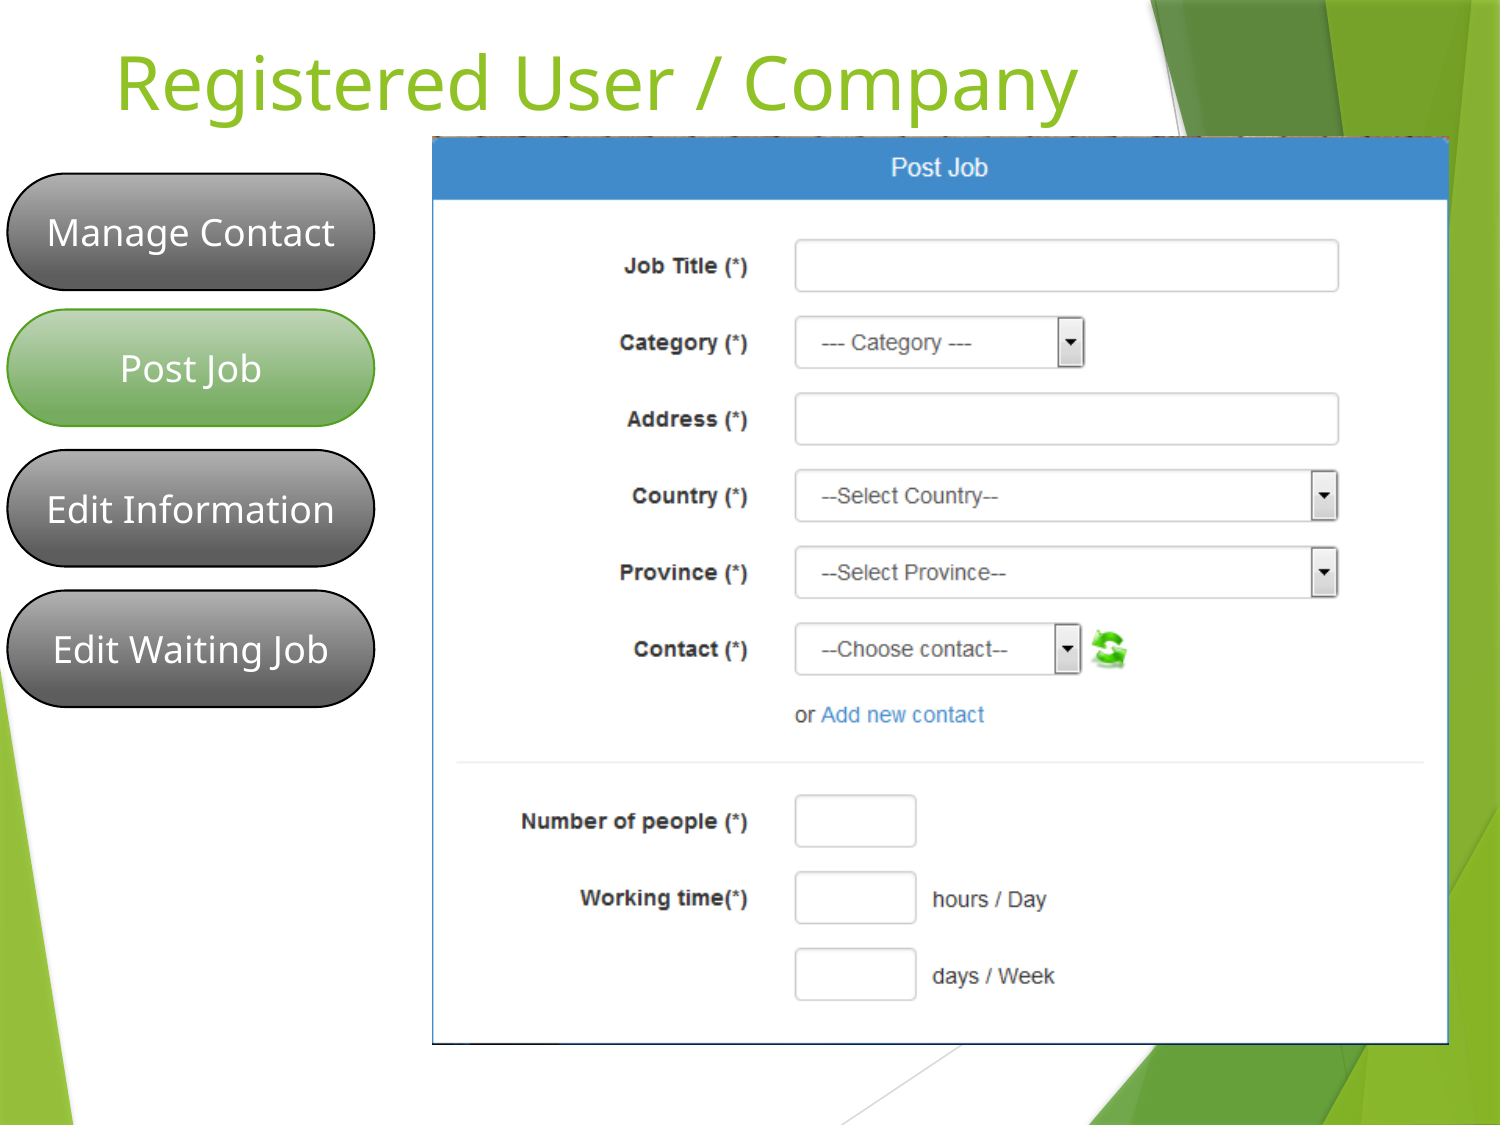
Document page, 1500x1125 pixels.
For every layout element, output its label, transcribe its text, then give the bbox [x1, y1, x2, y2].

title Registered User / Company [99, 28, 1142, 245]
text_box Manage Contact [6, 172, 376, 292]
text_box Post Job [6, 308, 376, 428]
text_box Edit Information [6, 448, 376, 568]
picture [432, 135, 1449, 1045]
text_box Edit Waiting Job [6, 589, 376, 709]
